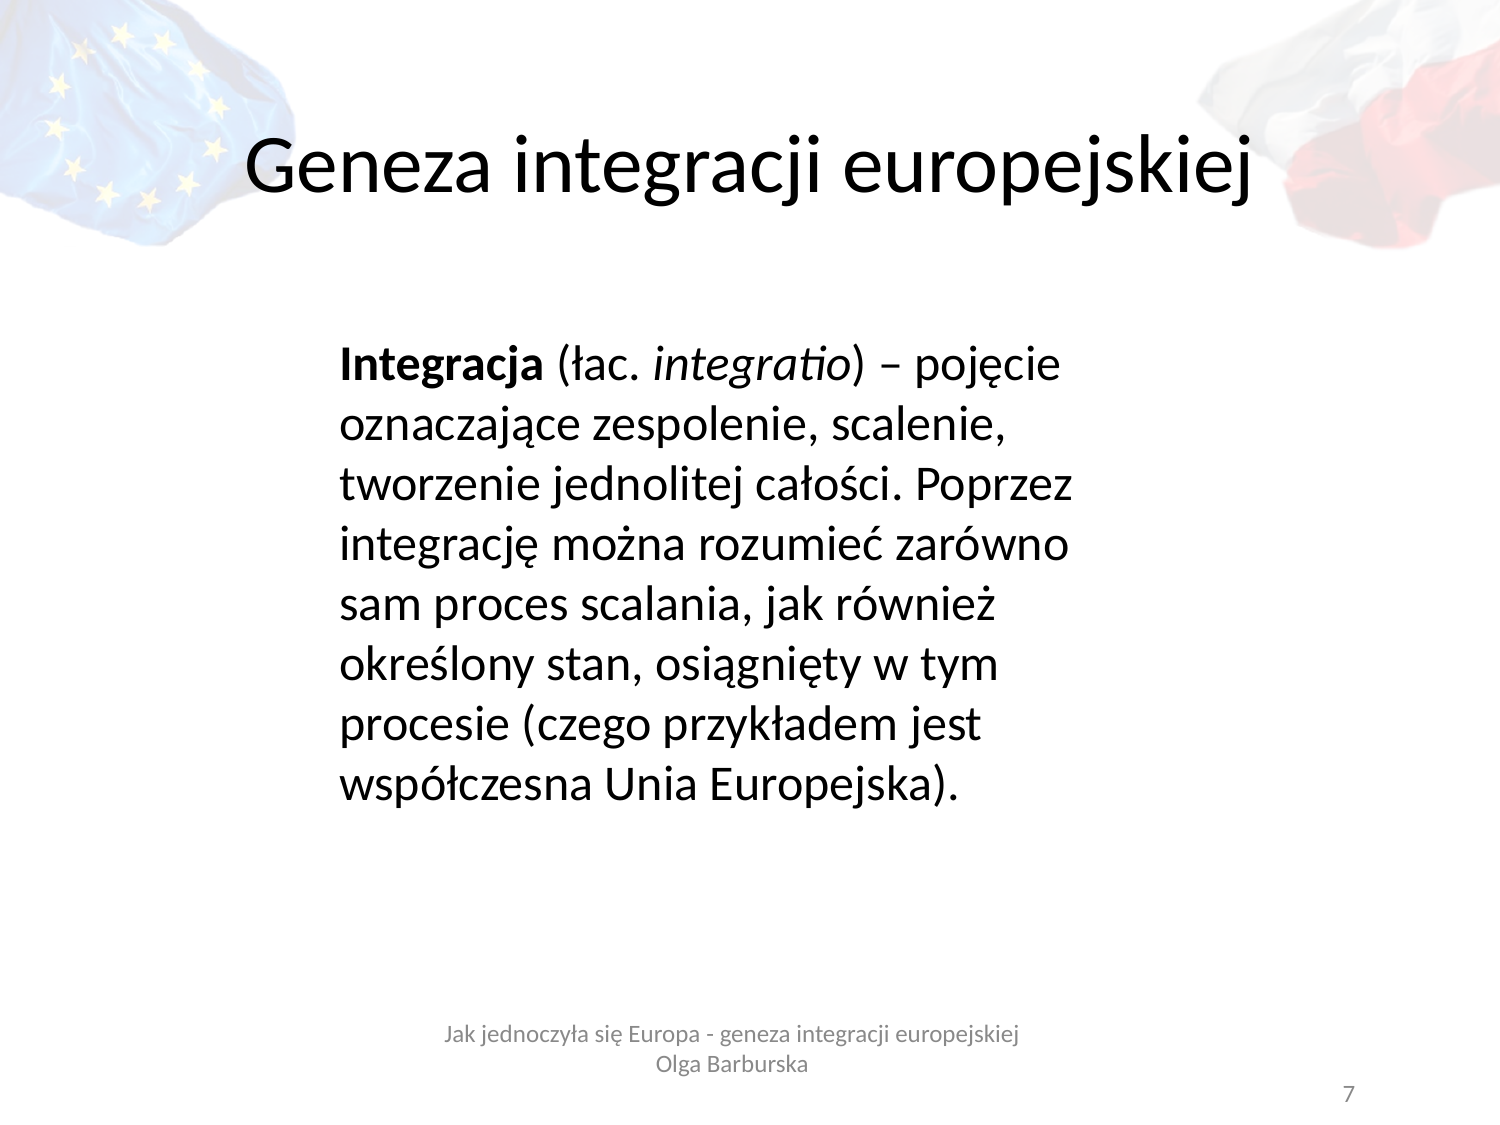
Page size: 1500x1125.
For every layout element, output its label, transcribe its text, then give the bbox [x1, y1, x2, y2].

text_box Geneza integracji europejskiej [29, 101, 1471, 217]
picture [0, 0, 317, 253]
text_box Integracja (łac. integratio) – pojęcie oznaczające zespolenie, scalenie, tworzenie jednolitej całości. Poprzez integrację można rozumieć zarówno sam proces scalania, jak również określony stan, osiągnięty w tym procesie (czego przykładem jest współczesna Unia Europejska). [324, 322, 1176, 917]
slide_number Jak jednoczyła się Europa - geneza integracji europejskiej Olga Barburska 7 [88, 1023, 1377, 1102]
picture [1187, 0, 1500, 258]
